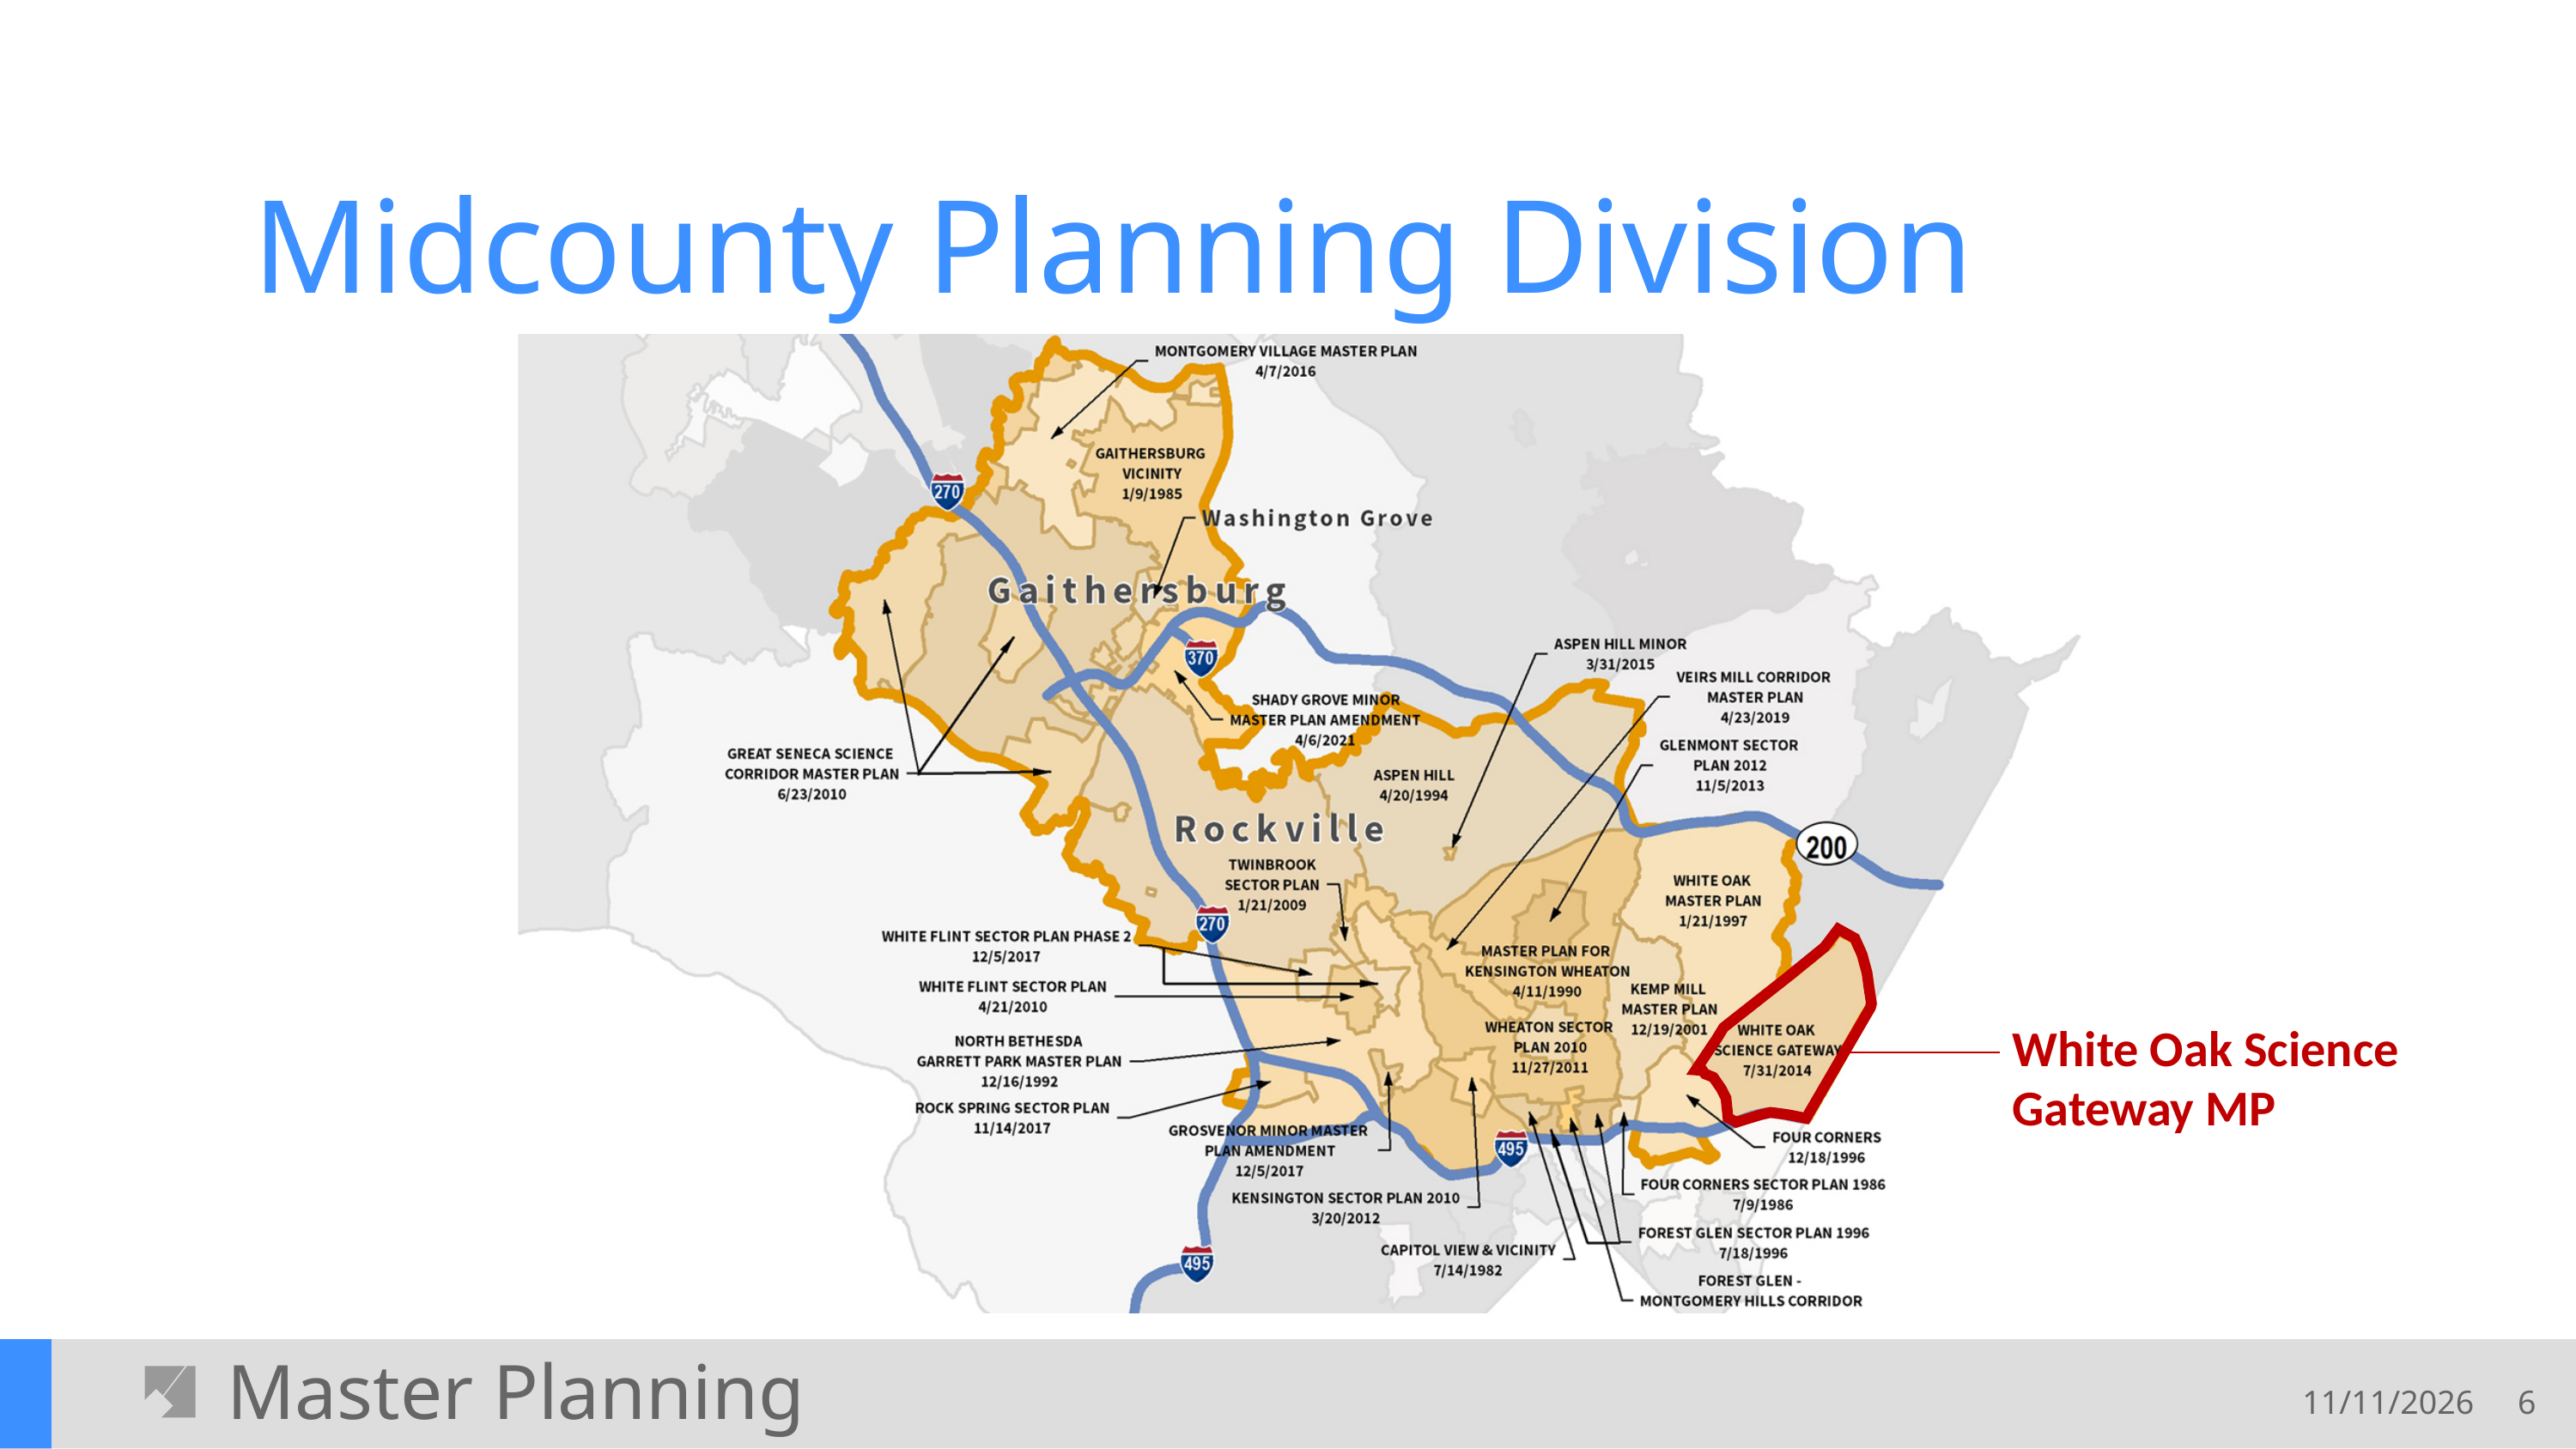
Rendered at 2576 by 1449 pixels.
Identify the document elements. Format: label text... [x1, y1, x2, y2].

text_box White Oak Science Gateway MP [2101, 1009, 2450, 1143]
picture [518, 333, 2101, 1313]
text_box Midcounty Planning Division [252, 85, 2366, 318]
